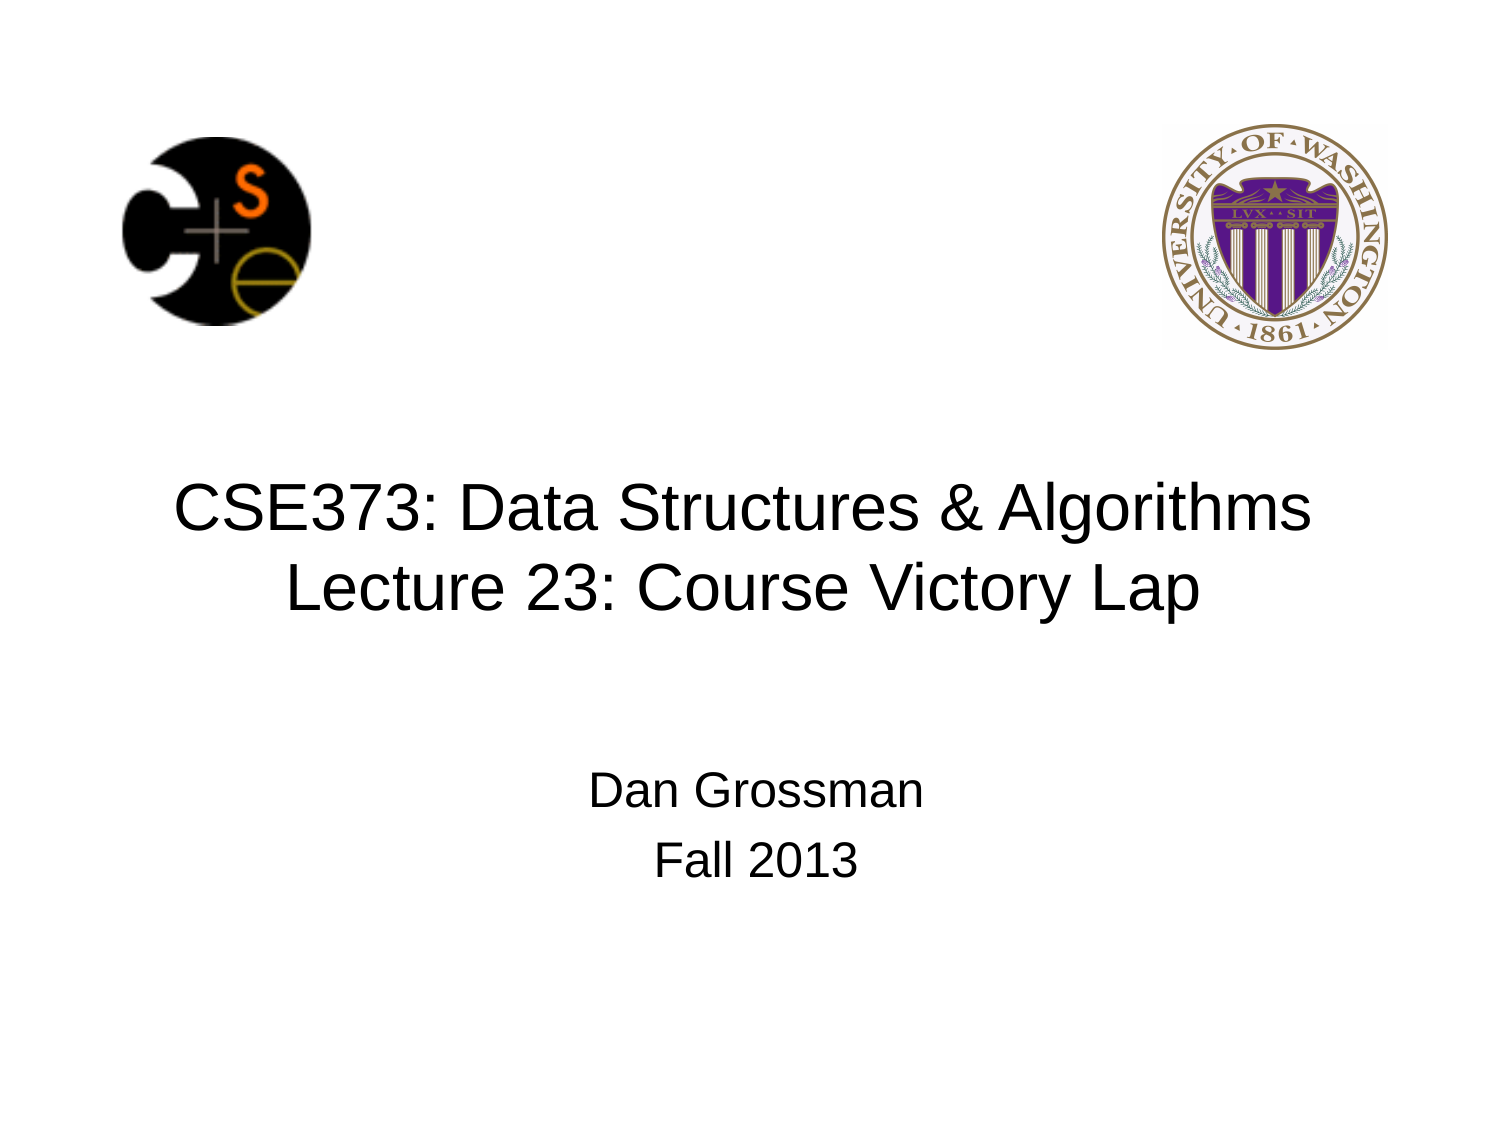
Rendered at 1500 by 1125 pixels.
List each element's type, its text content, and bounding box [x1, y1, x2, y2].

picture [62, 137, 376, 326]
title CSE373: Data Structures & Algorithms Lecture 23: Course Victory Lap [62, 424, 1426, 663]
picture [1162, 124, 1388, 351]
subtitle Dan Grossman Fall 2013 [212, 749, 1301, 951]
